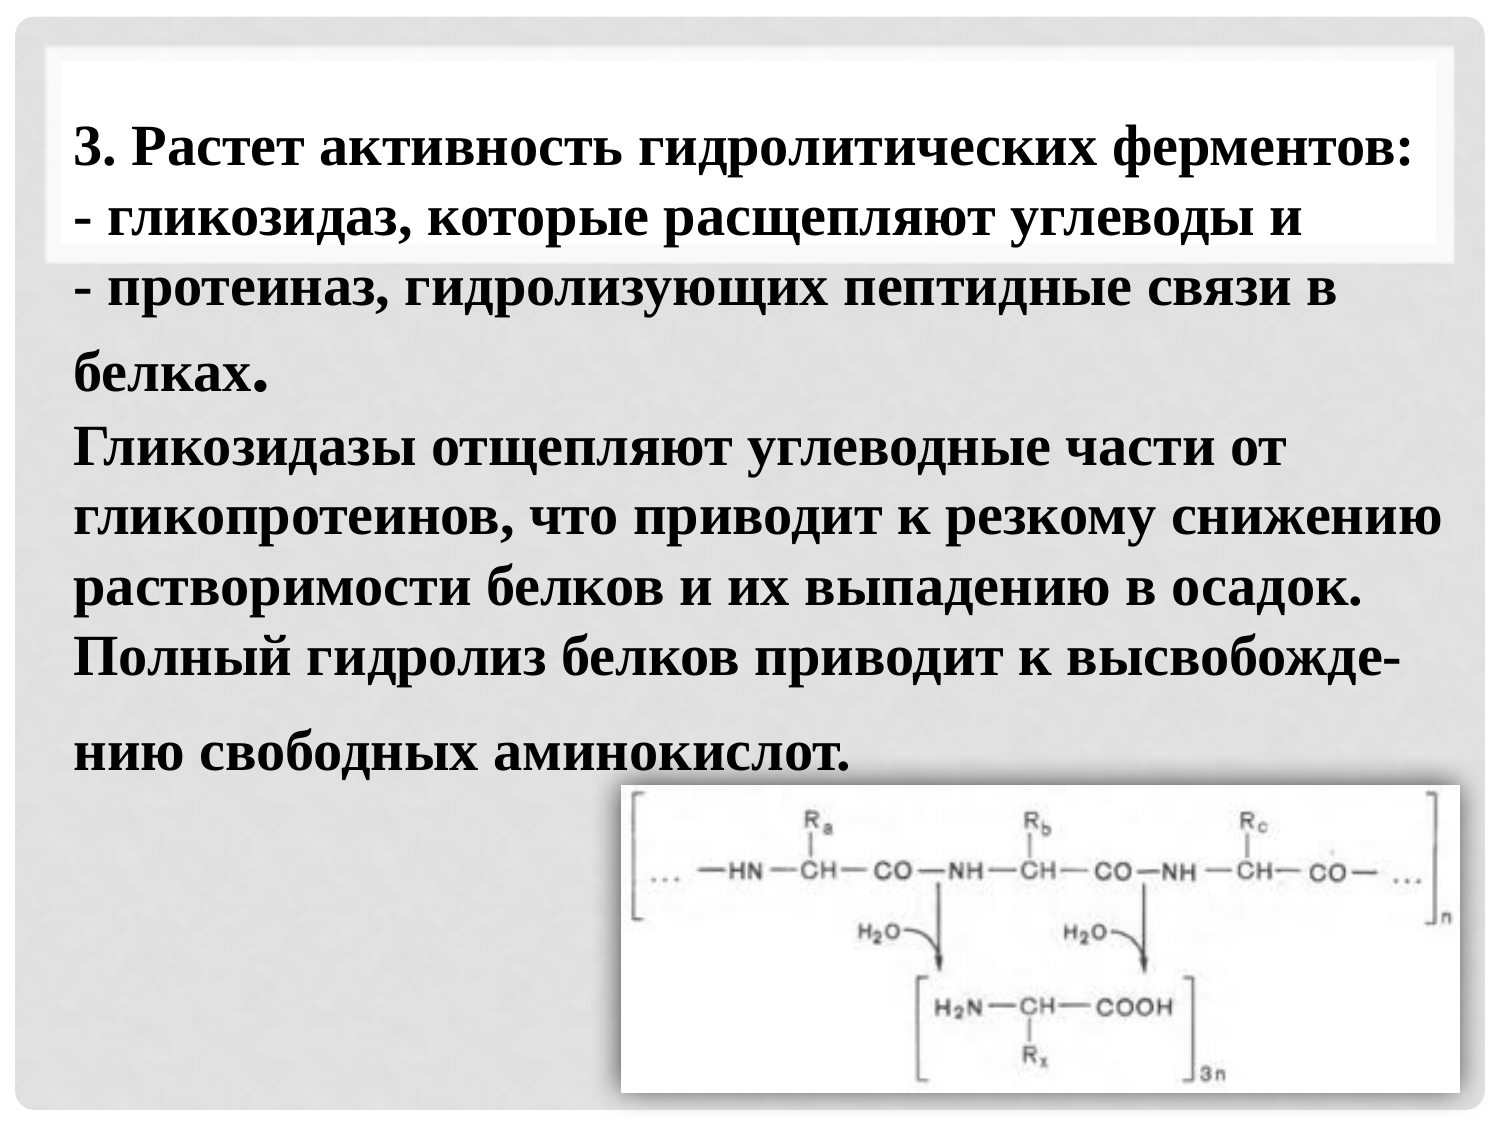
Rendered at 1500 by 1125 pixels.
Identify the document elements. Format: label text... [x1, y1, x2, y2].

picture [620, 784, 1461, 1093]
title 3. Растет активность гидролитических ферментов: - гликозидаз, которые расщепляют углеводы и - протеиназ, гидролизующих пептидные связи в белках. Гликозидазы отщепляют углеводные части от гликопротеинов, что приводит к резкому снижению растворимости белков и их выпадению в осадок. Полный гидролиз белков приводит к высвобожде-нию свободных аминокислот. [58, 46, 1476, 847]
